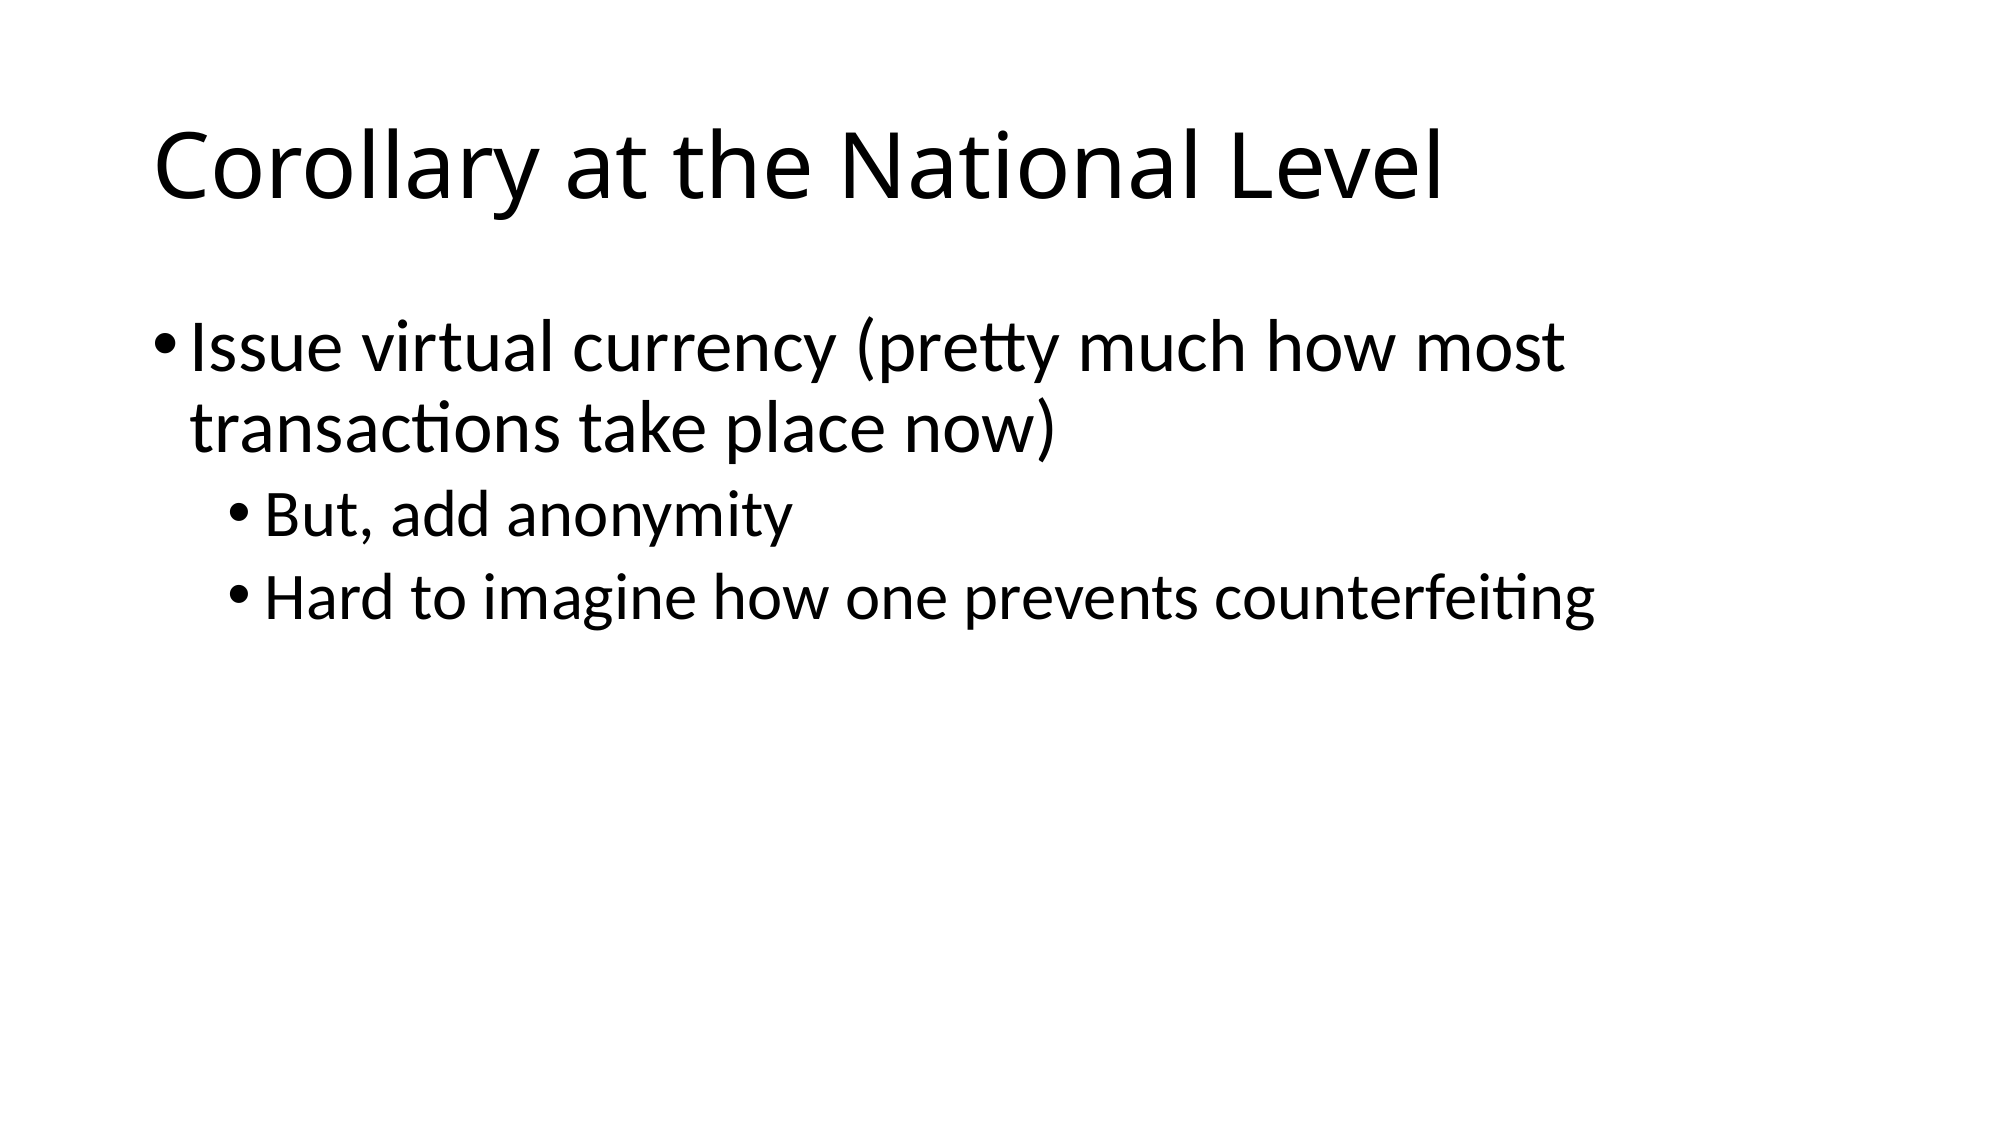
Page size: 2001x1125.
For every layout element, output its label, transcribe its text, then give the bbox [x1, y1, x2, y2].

title Corollary at the National Level [137, 59, 1863, 278]
list Issue virtual currency (pretty much how most transactions take place now) But, add anonymity Hard to imagine how one prevents counterfeiting [137, 299, 1863, 1014]
